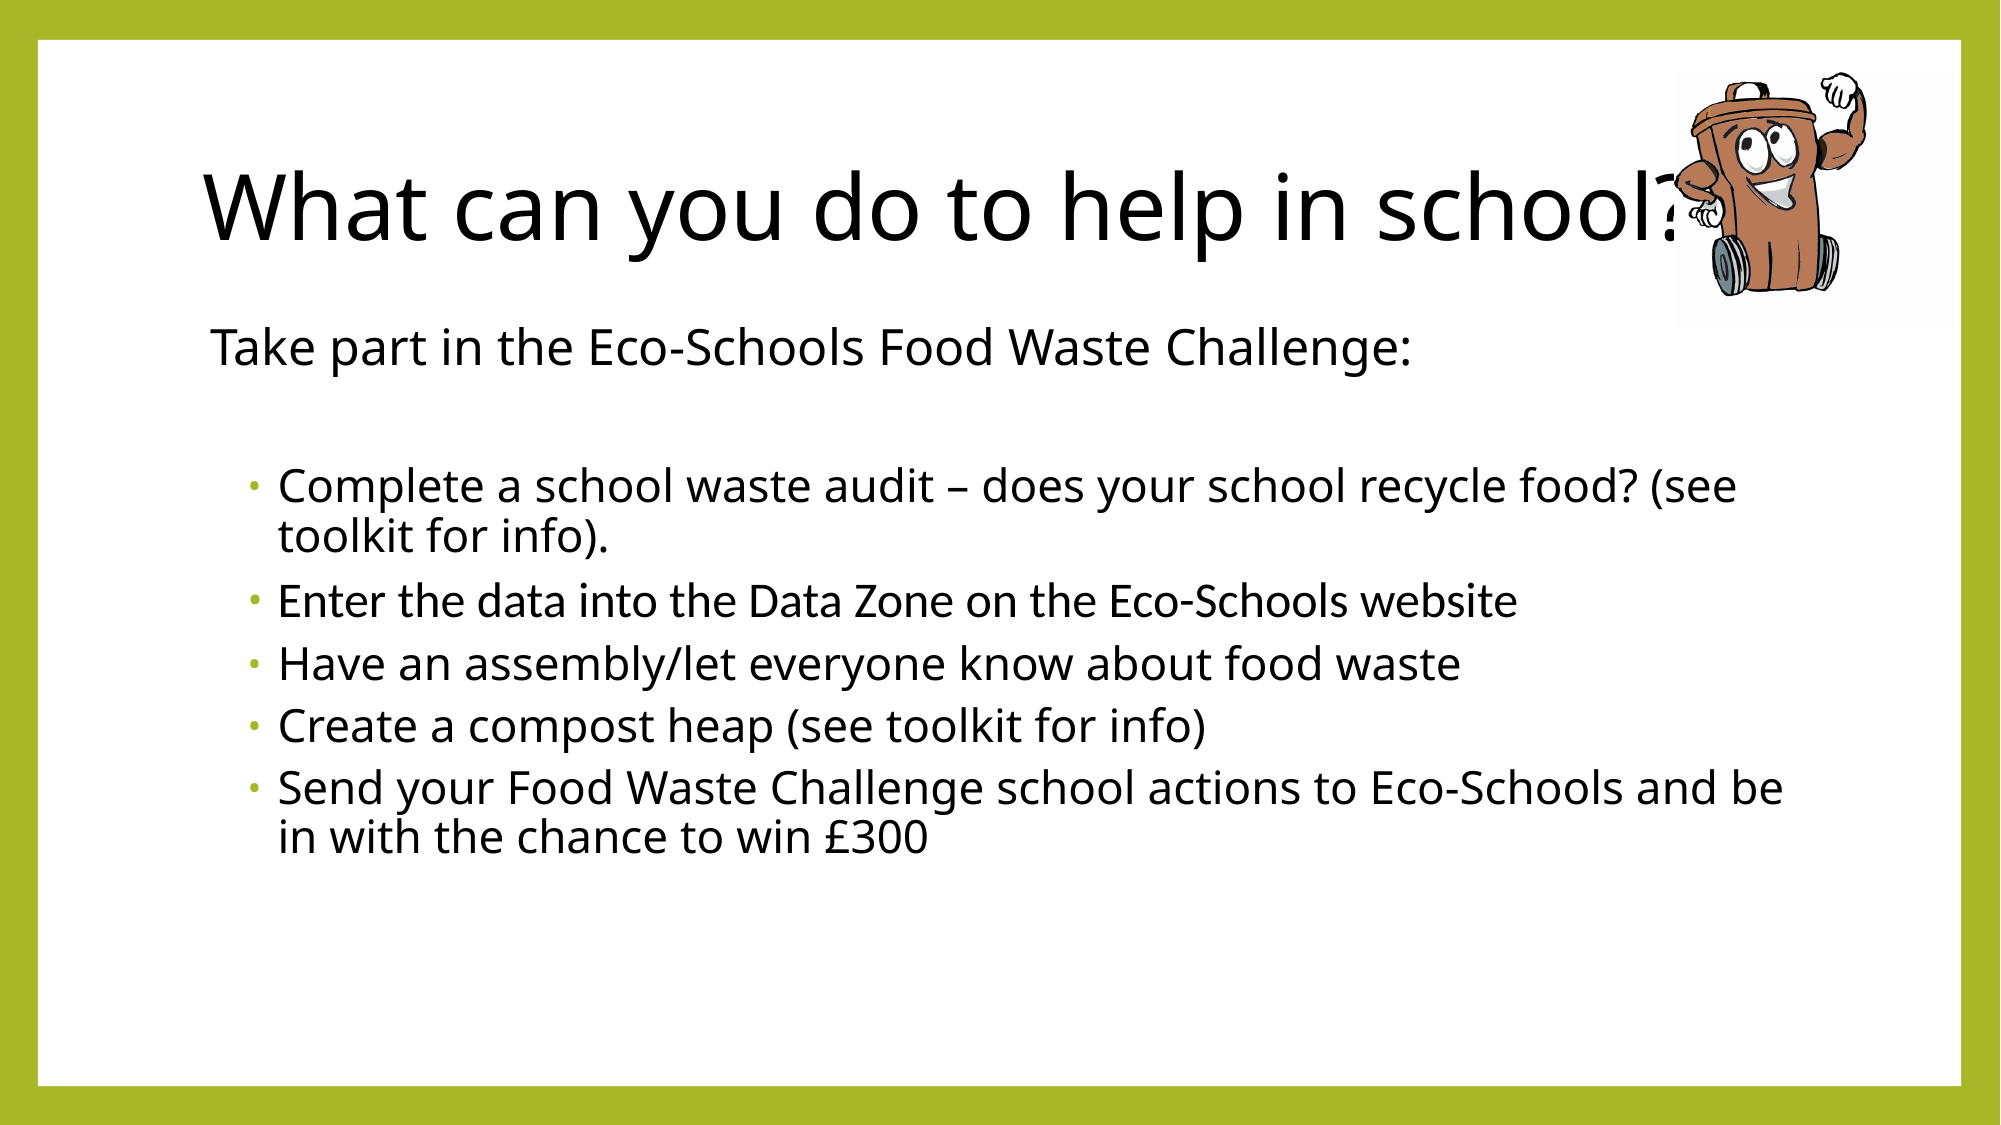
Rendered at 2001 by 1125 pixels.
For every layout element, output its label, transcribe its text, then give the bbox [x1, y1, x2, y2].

list Take part in the Eco-Schools Food Waste Challenge: Complete a school waste audit – does your school recycle food? (see toolkit for info). Enter the data into the Data Zone on the Eco-Schools website Have an assembly/let everyone know about food waste Create a compost heap (see toolkit for info) Send your Food Waste Challenge school actions to Eco-Schools and be in with the chance to win £300 [187, 314, 1808, 1049]
picture [1674, 71, 1957, 328]
title What can you do to help in school? [187, 99, 1668, 314]
